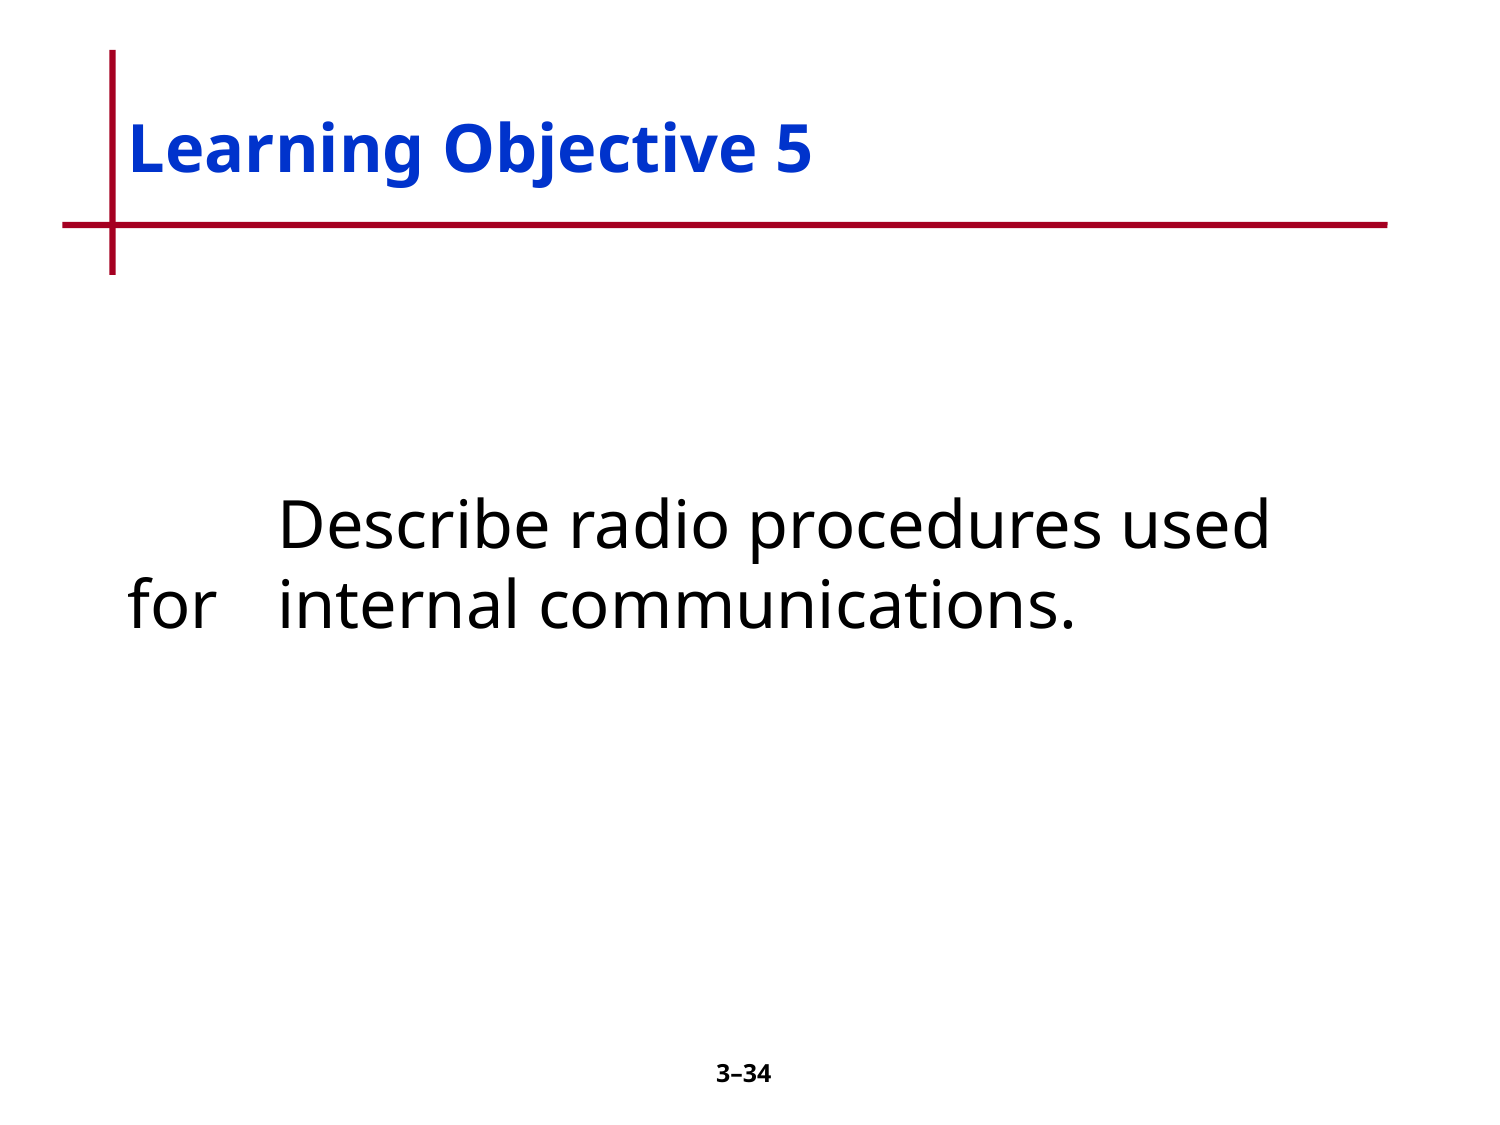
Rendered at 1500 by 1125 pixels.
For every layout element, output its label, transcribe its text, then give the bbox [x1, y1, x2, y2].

slide_number 3–33 [587, 1050, 900, 1125]
list Describe radio procedures used for internal communications. [112, 287, 1388, 1000]
title Learning Objective 5 [112, 50, 1388, 225]
